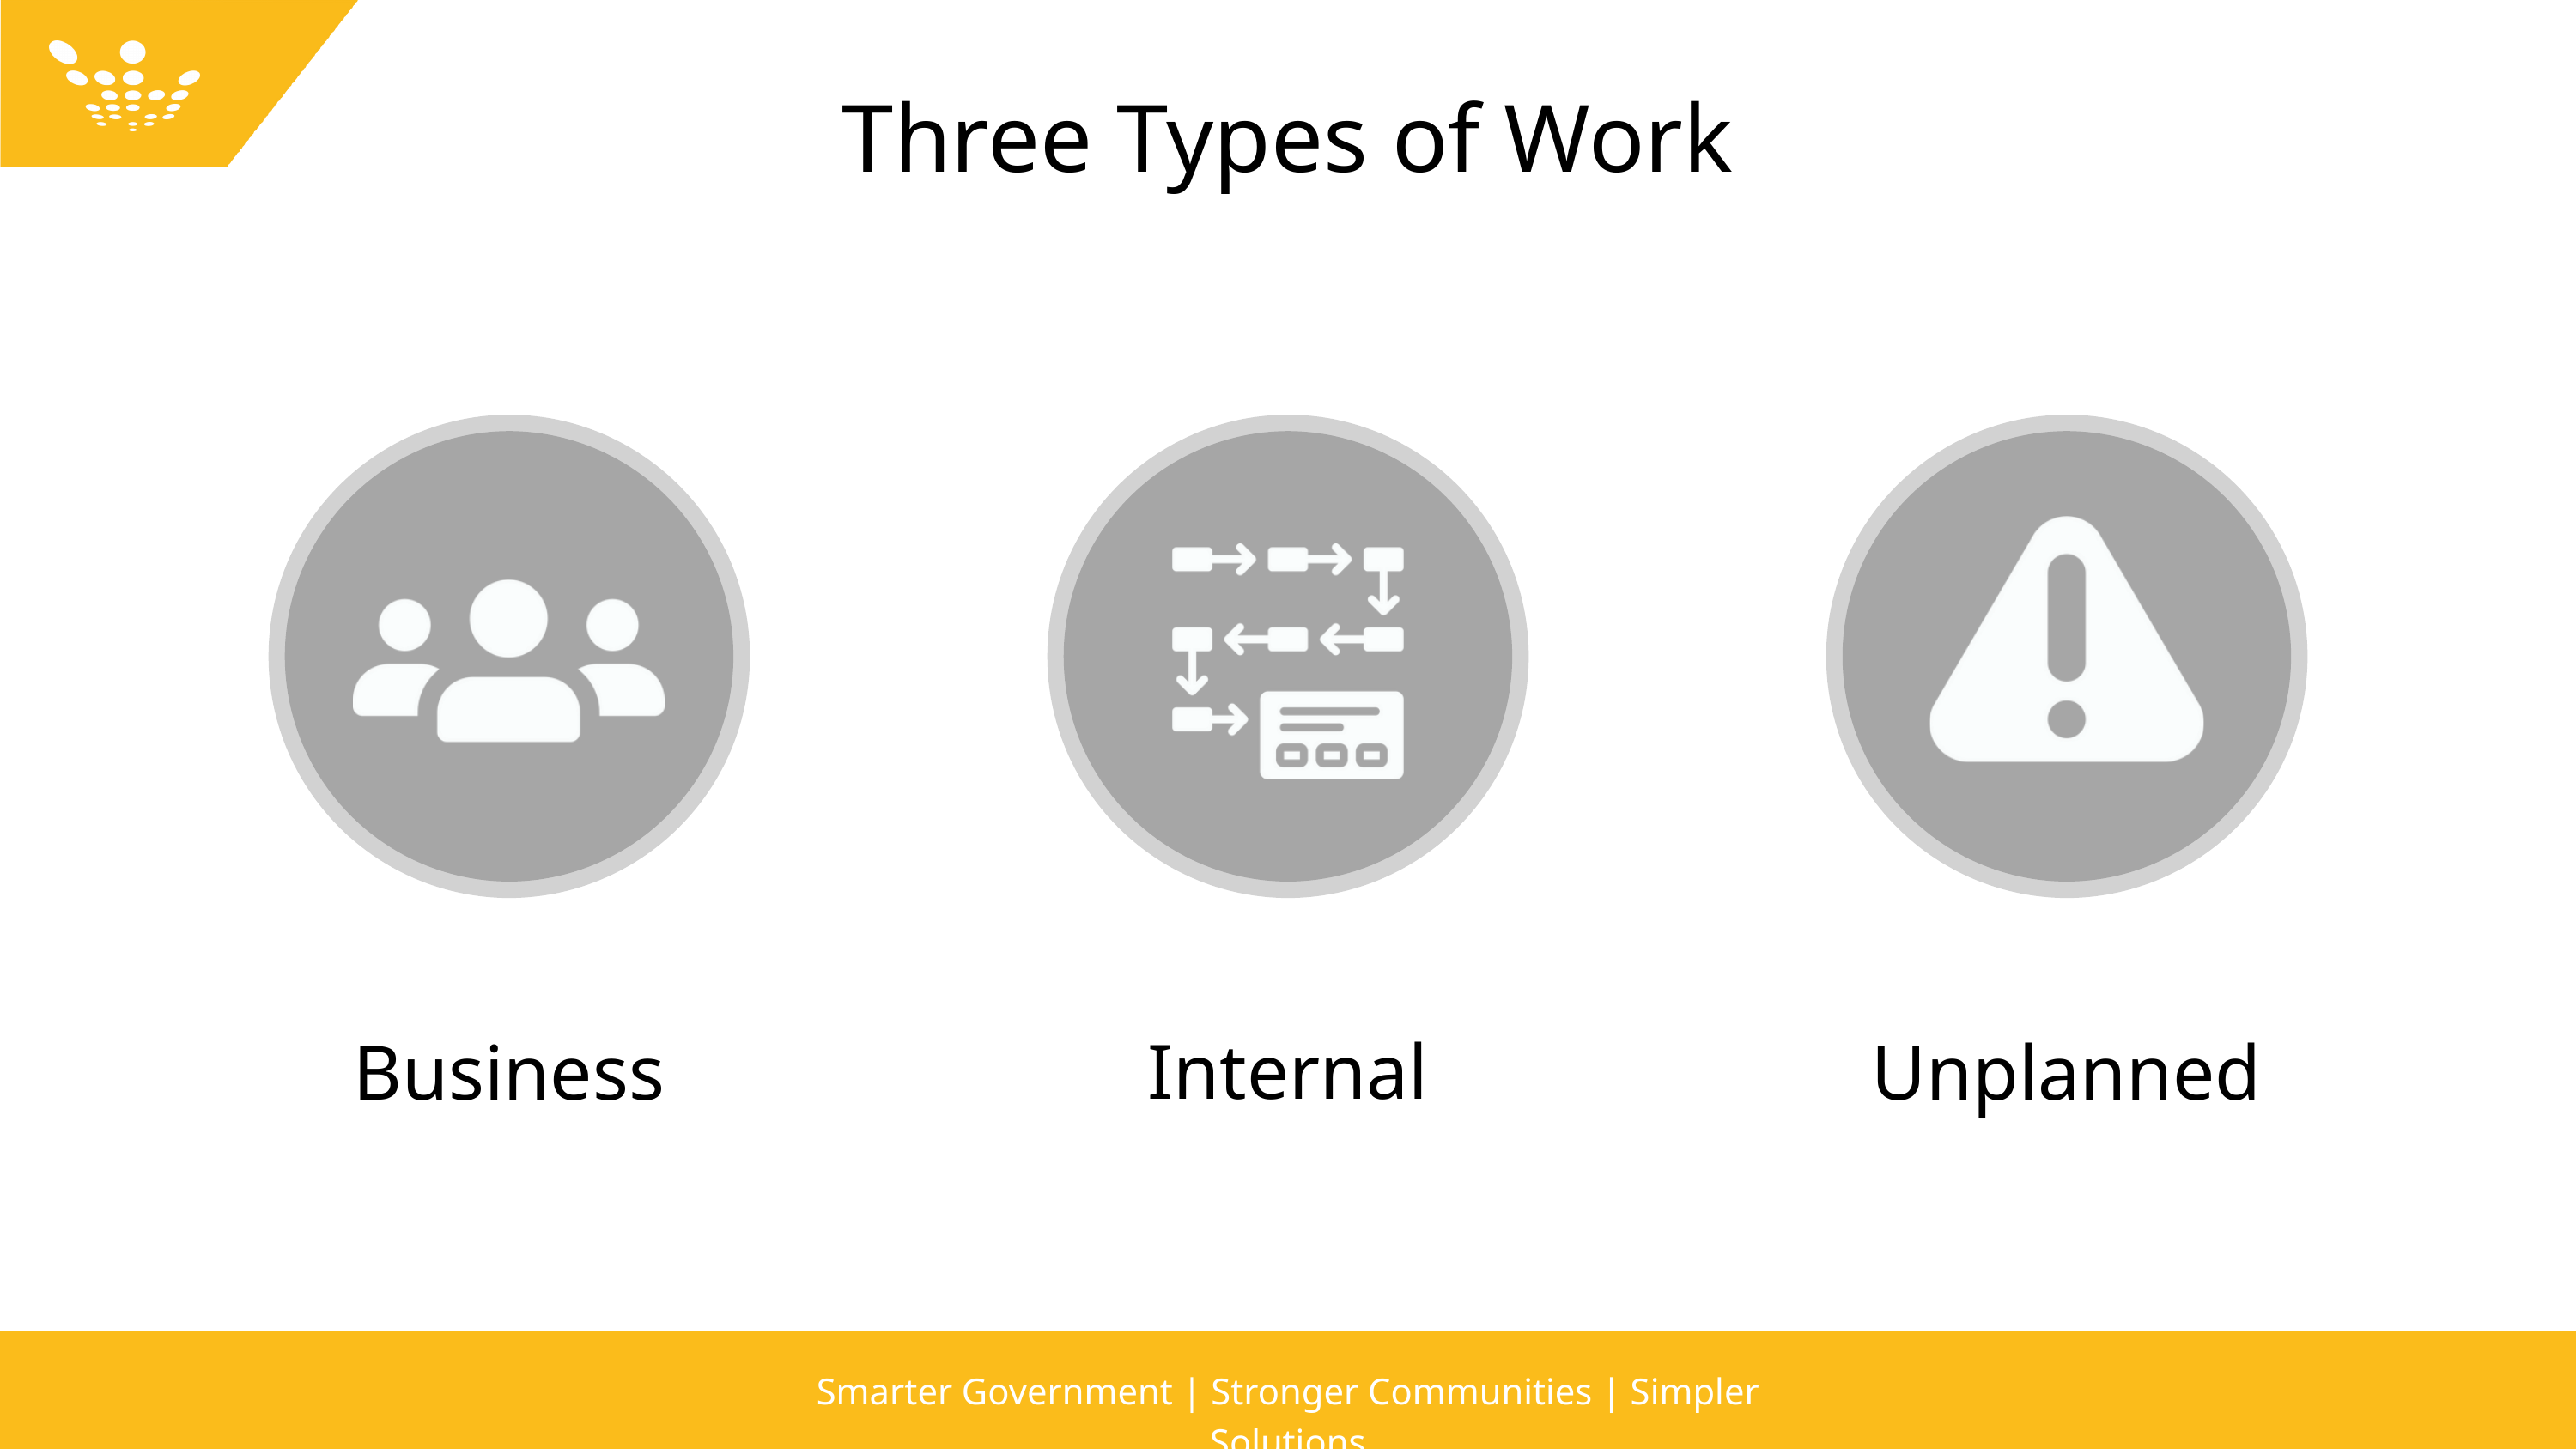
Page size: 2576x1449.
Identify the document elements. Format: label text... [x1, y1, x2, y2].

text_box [0, 1331, 2576, 1449]
picture [0, 0, 358, 167]
text_box Internal [1143, 1009, 1433, 1115]
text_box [1825, 414, 2309, 899]
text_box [1046, 414, 1530, 899]
text_box Three Types of Work [822, 60, 1754, 191]
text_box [1841, 430, 2293, 882]
picture [1170, 543, 1406, 779]
picture [1929, 515, 2204, 775]
picture [353, 495, 665, 808]
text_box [283, 430, 735, 882]
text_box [267, 414, 751, 899]
text_box Business [349, 1009, 669, 1116]
text_box Unplanned [1854, 1009, 2279, 1115]
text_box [1062, 430, 1514, 882]
